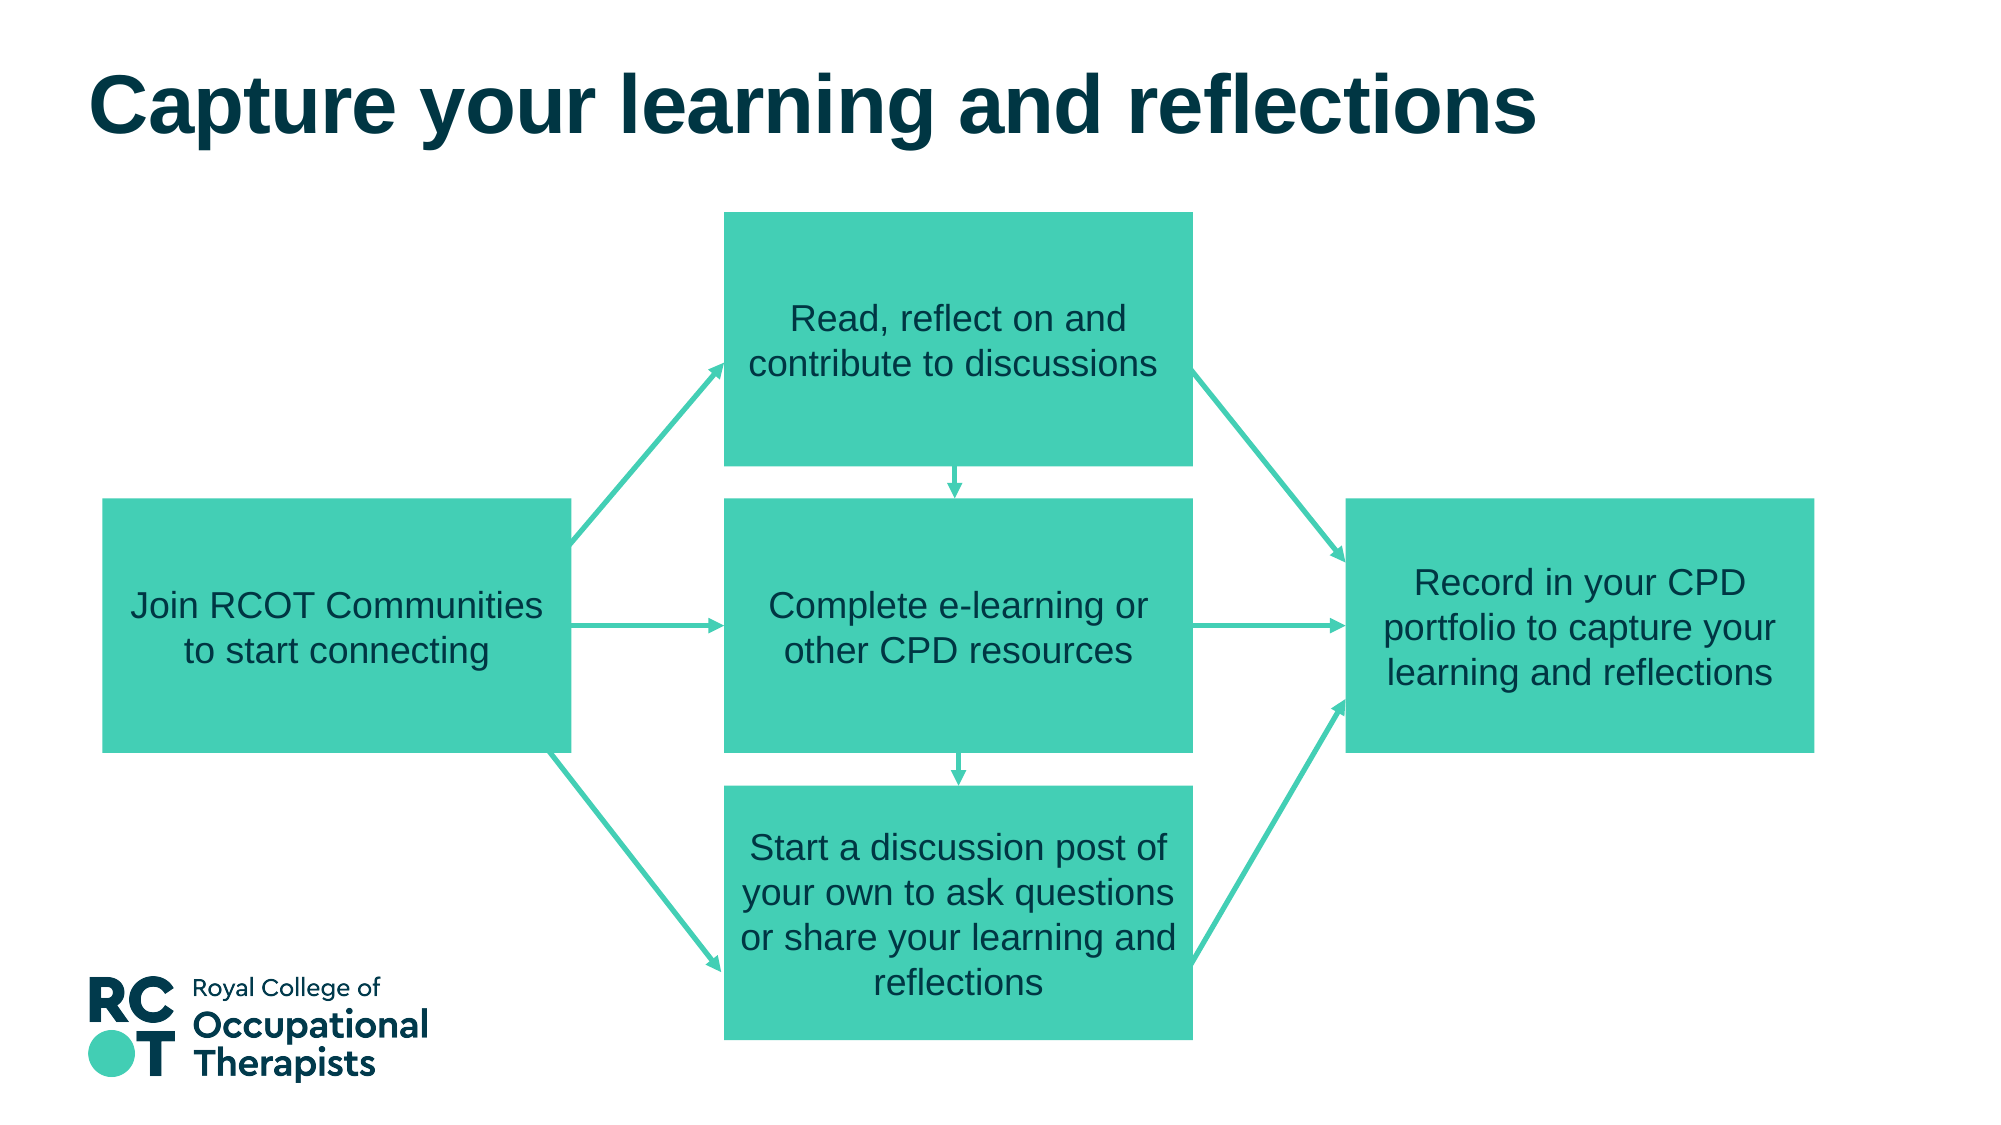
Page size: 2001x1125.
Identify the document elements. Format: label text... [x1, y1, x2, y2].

text_box Read, reflect on and contribute to discussions [723, 211, 1194, 467]
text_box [1185, 362, 1346, 563]
text_box Join RCOT Communities to start connecting [101, 497, 572, 754]
picture [88, 976, 427, 1083]
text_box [544, 744, 722, 973]
title Capture your learning and reflections [88, 62, 1916, 181]
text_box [1185, 698, 1346, 974]
picture [102, 988, 112, 997]
text_box Complete e-learning or other CPD resources [723, 497, 1194, 754]
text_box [554, 362, 724, 563]
text_box Start a discussion post of your own to ask questions or share your learning and reflections [723, 785, 1194, 1041]
picture [301, 1061, 310, 1071]
text_box Record in your CPD portfolio to capture your learning and reflections [1344, 497, 1816, 754]
